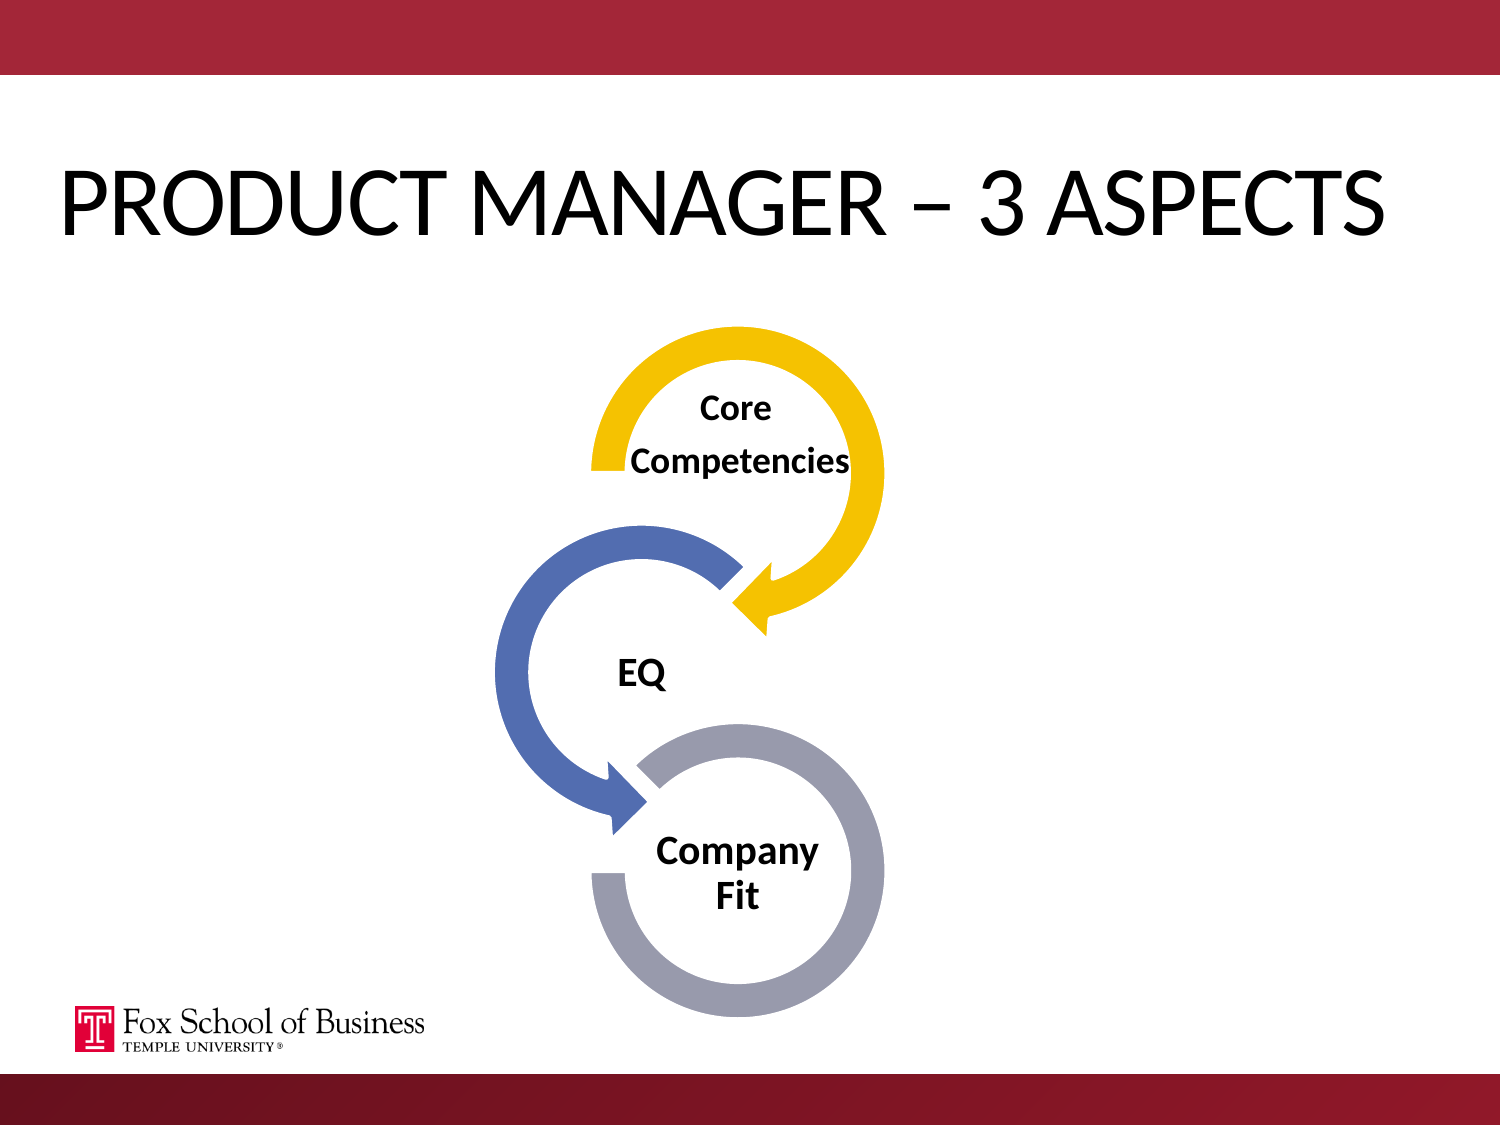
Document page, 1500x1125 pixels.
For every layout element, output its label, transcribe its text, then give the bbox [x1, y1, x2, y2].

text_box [136, 299, 1251, 1021]
picture [75, 1006, 424, 1052]
title PRODUCT MANAGER – 3 ASPECTS [43, 70, 1457, 321]
